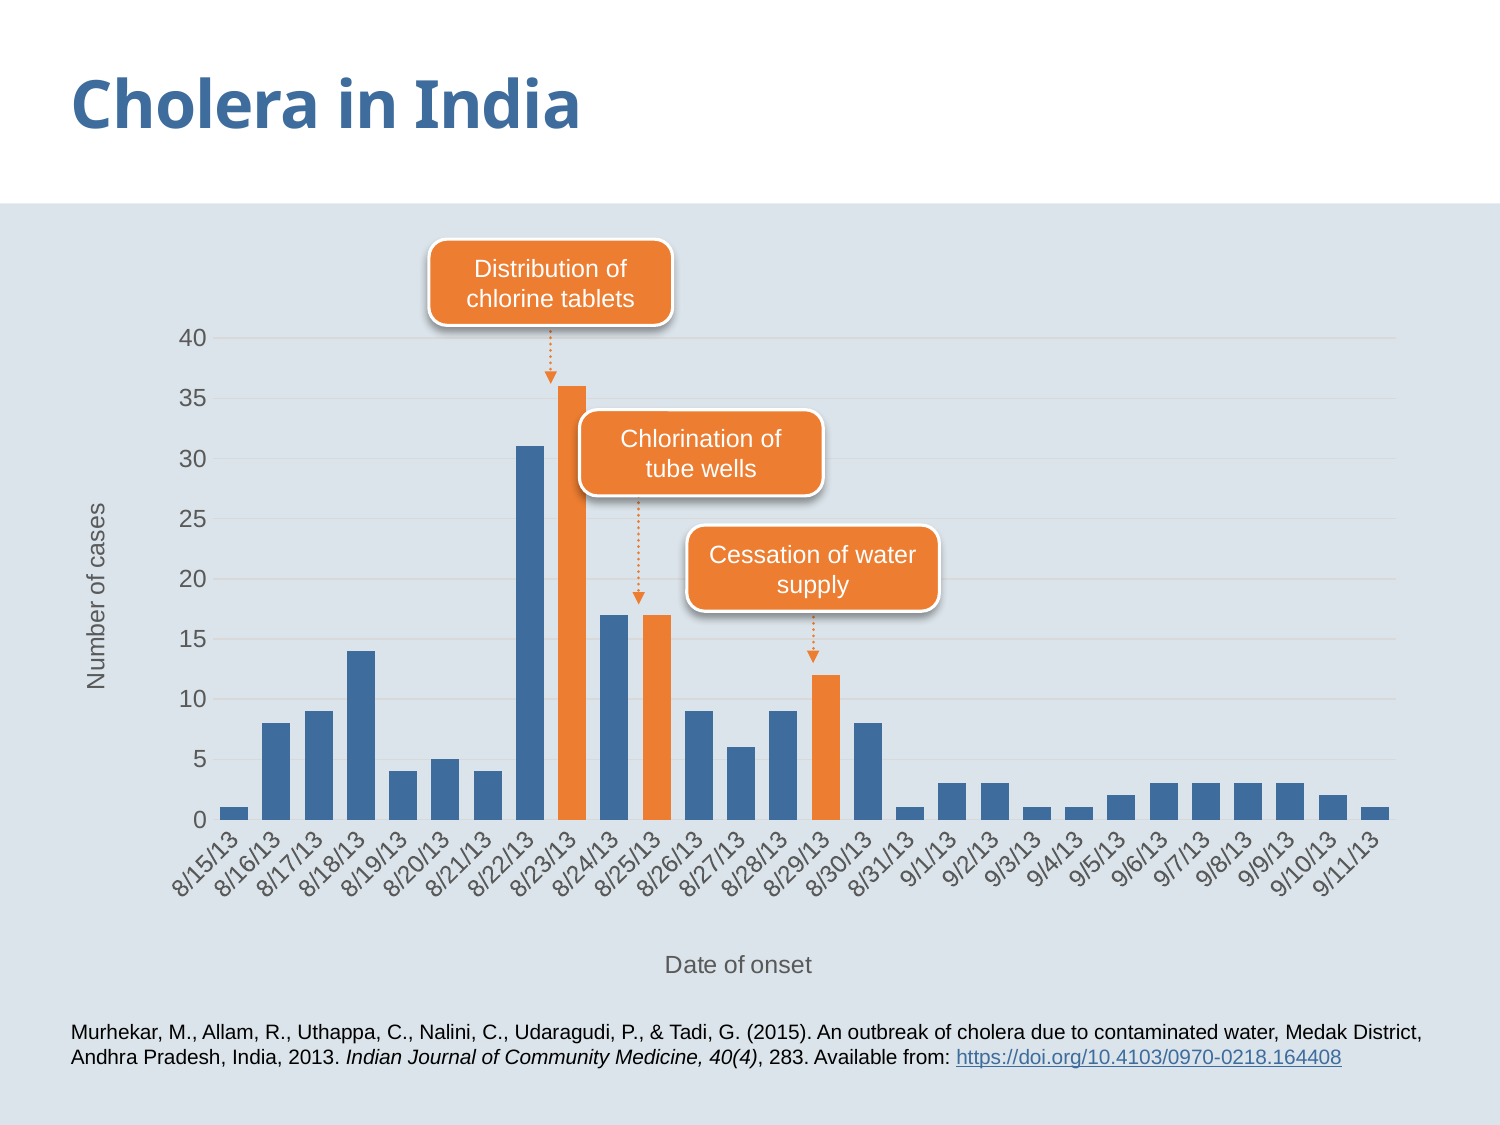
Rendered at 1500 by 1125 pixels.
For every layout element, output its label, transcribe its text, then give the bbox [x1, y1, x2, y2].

text_box Cholera in India [70, 62, 1354, 143]
text_box Murhekar, M., Allam, R., Uthappa, C., Nalini, C., Udaragudi, P., & Tadi, G. (2015). An outbreak of cholera due to contaminated water, Medak District, Andhra Pradesh, India, 2013. Indian Journal of Community Medicine, 40(4), 283. Available from: https://doi.org/10.4103/0970-0218.164408 [70, 1018, 1424, 1069]
text_box Distribution of chlorine tablets [426, 237, 675, 309]
chart [70, 311, 1424, 986]
text_box [0, 201, 1500, 1125]
